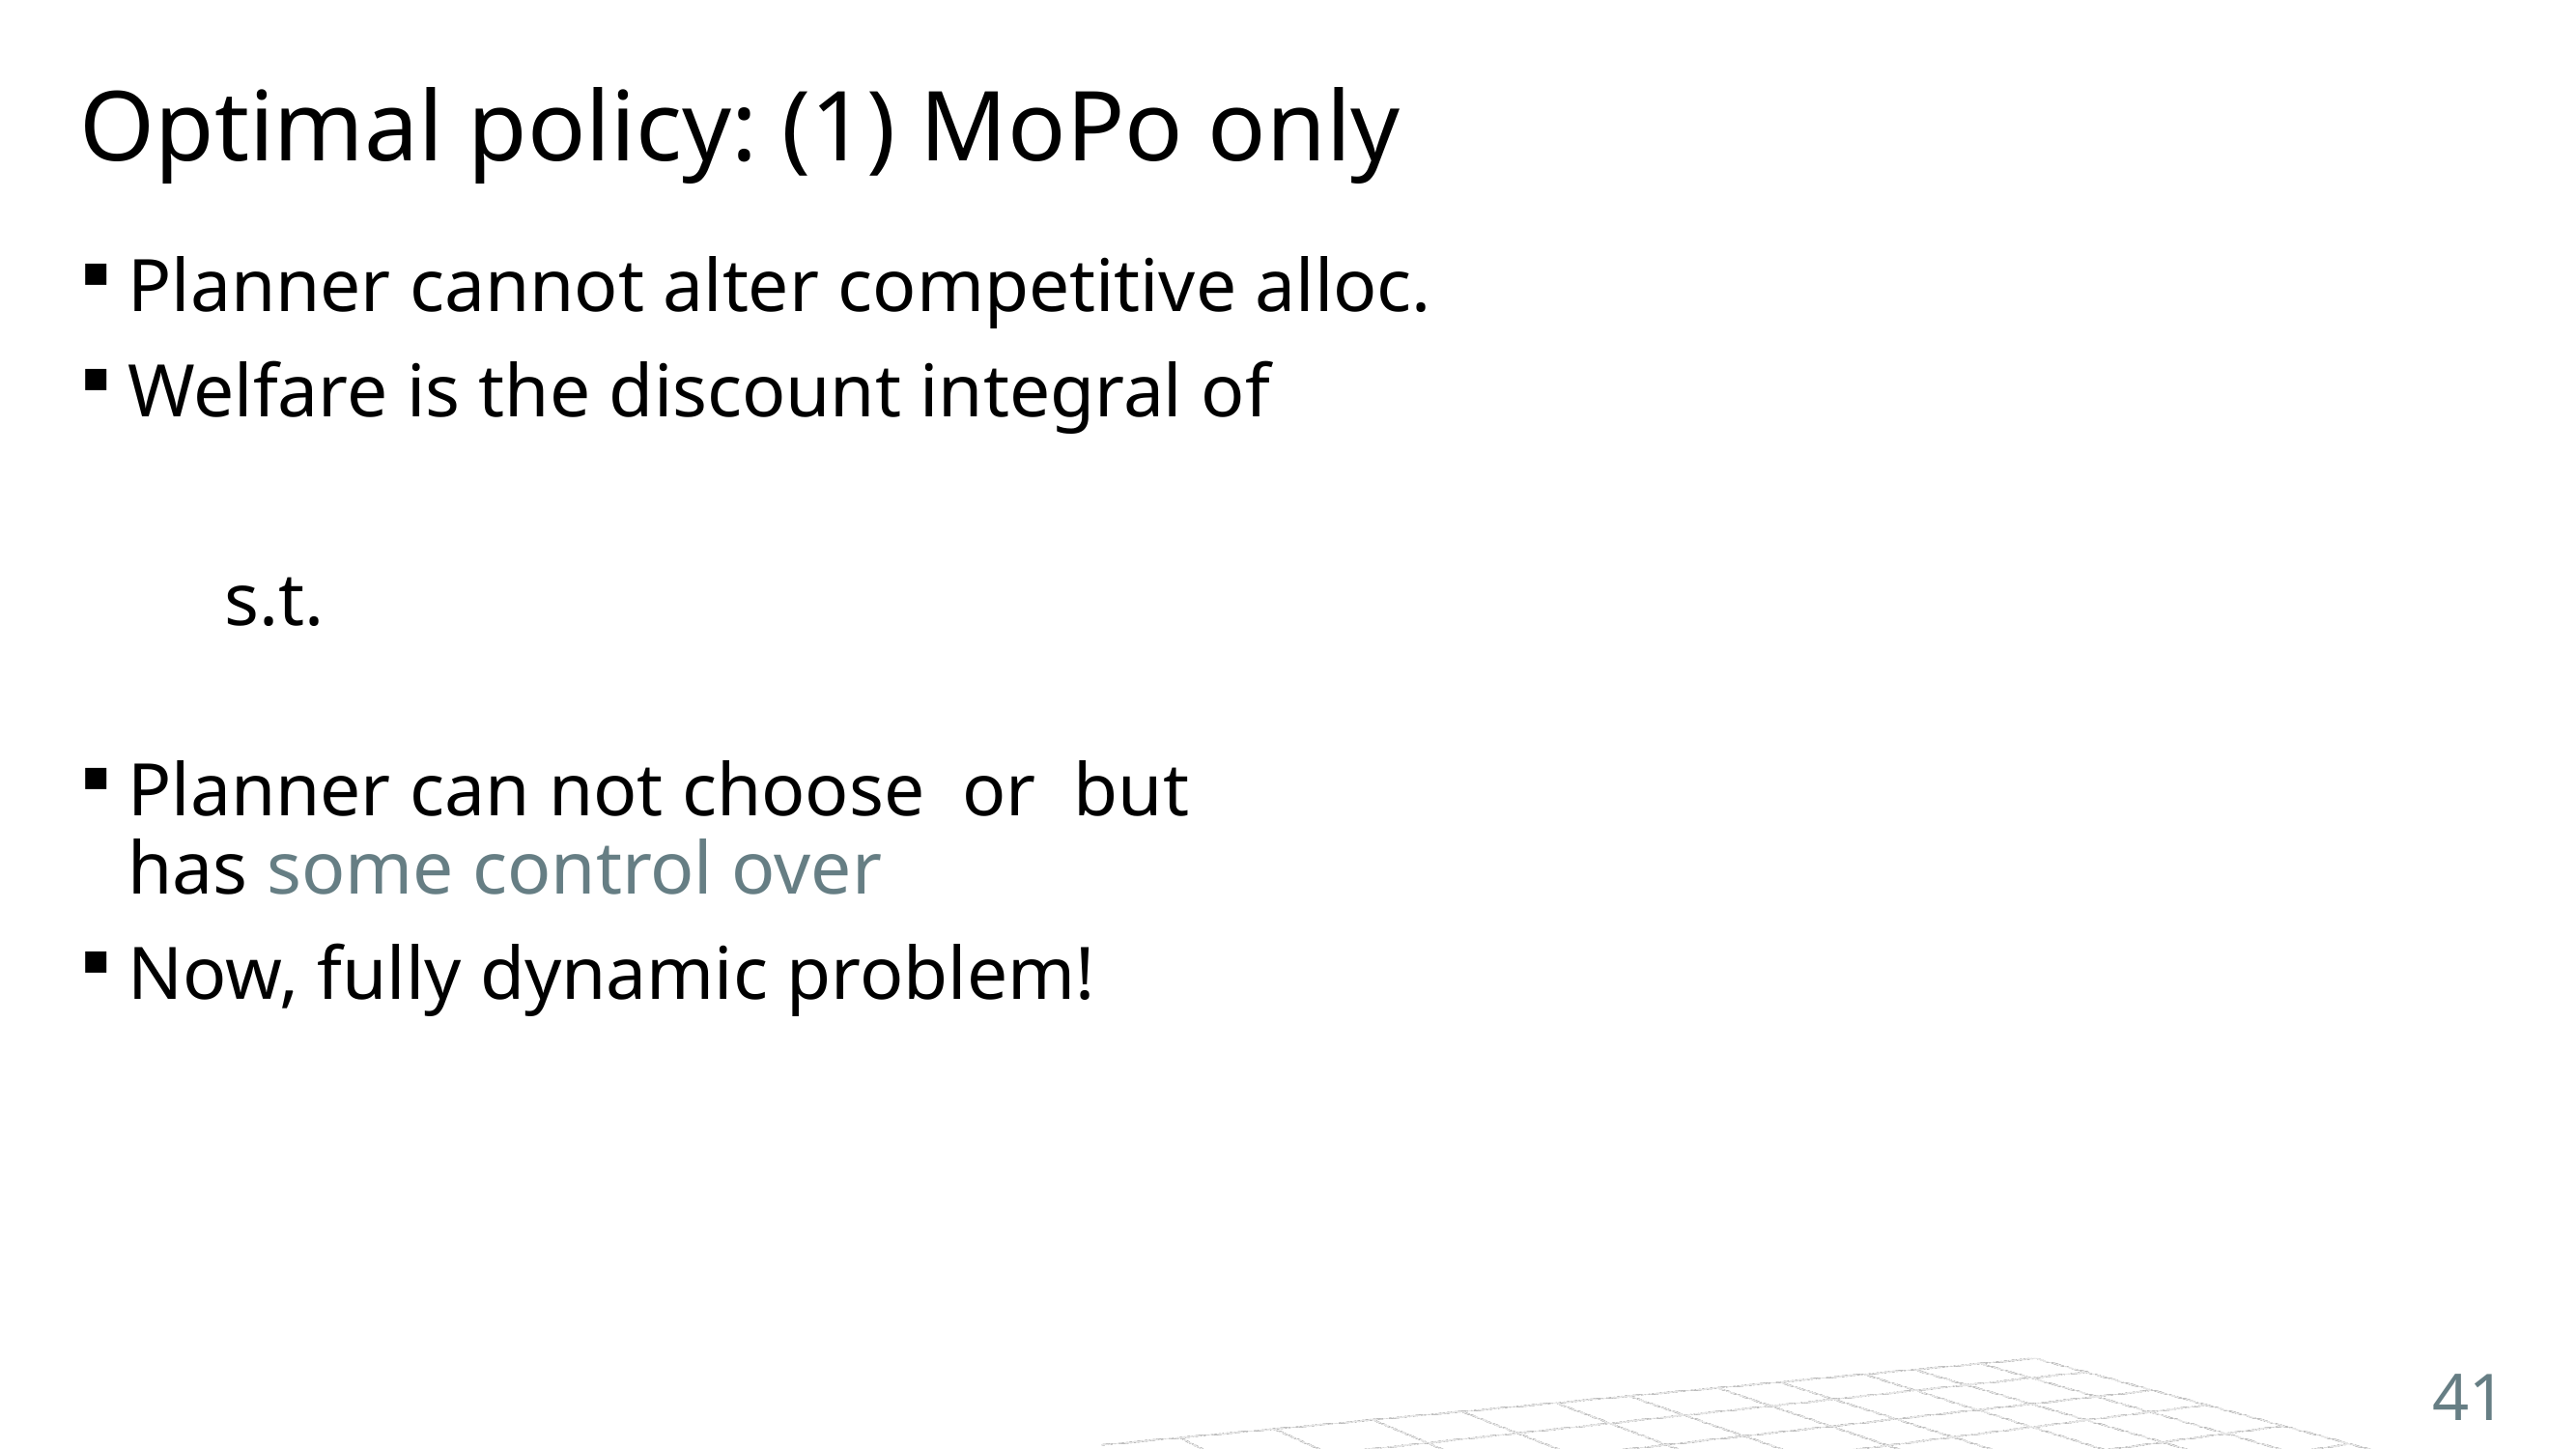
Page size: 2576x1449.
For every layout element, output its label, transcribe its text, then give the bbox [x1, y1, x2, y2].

title Optimal policy: (1) MoPo only [65, 39, 2521, 220]
picture [1103, 1278, 2576, 1449]
slide_number 41 [2364, 1356, 2521, 1444]
